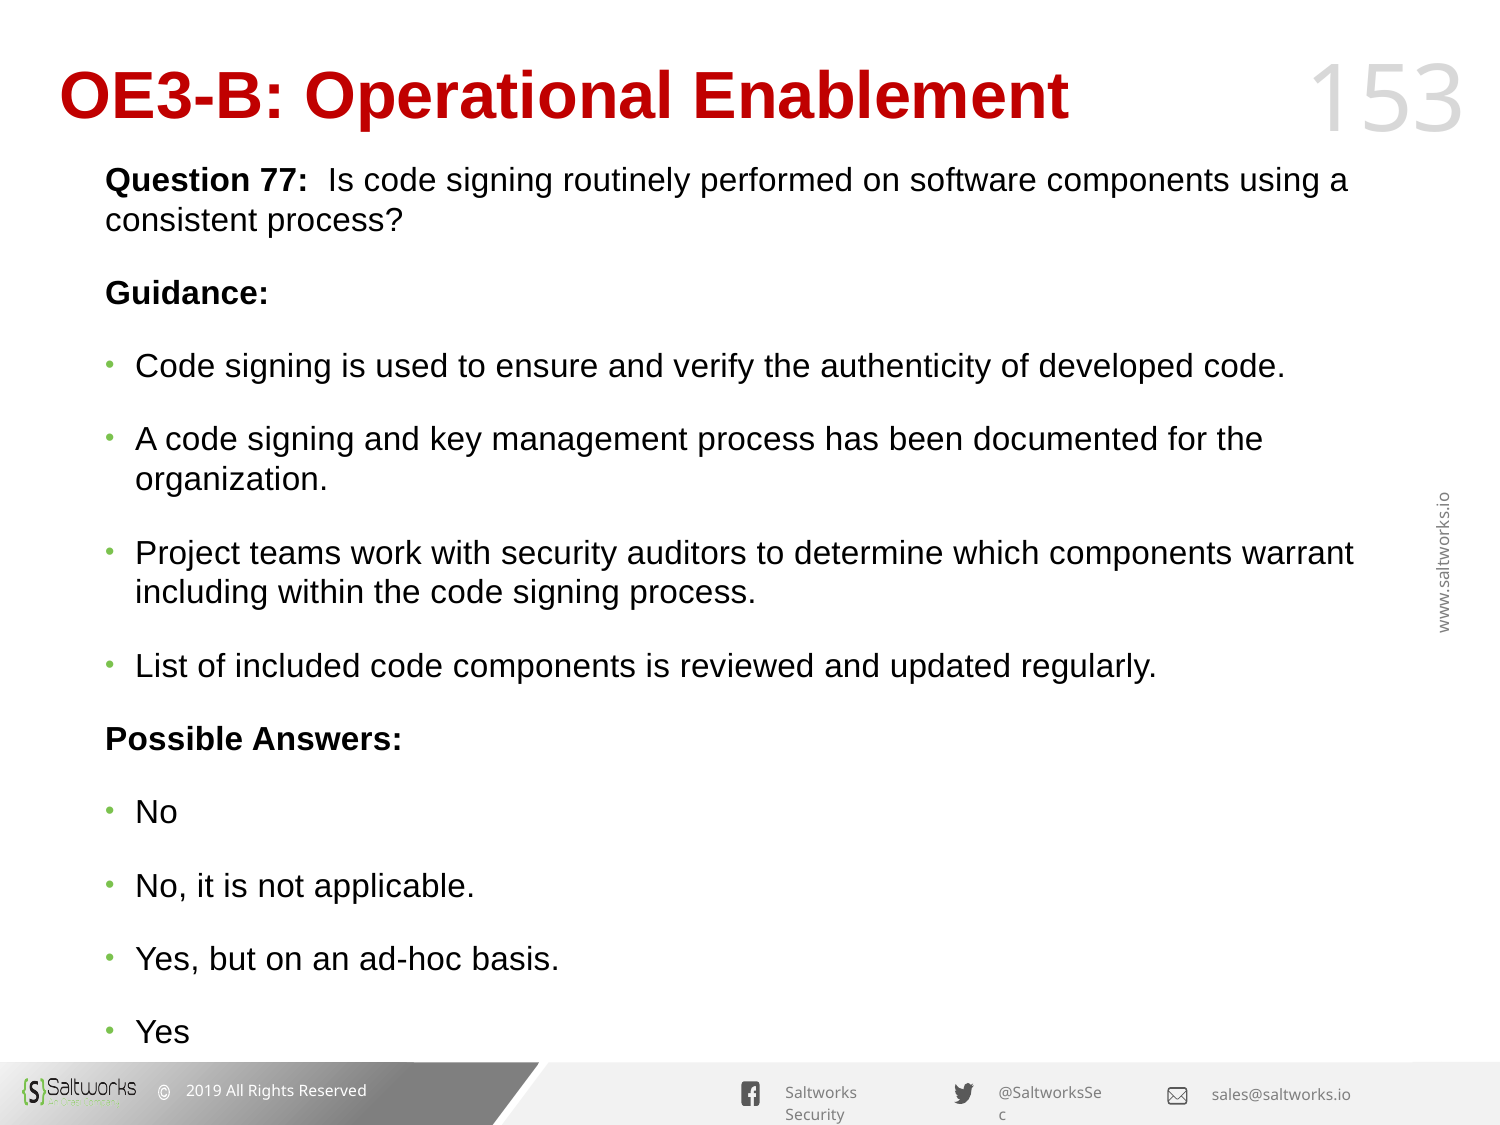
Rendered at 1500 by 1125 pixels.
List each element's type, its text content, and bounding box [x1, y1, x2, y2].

picture [22, 1078, 136, 1108]
title OE3-B: Operational Enablement [45, 45, 1238, 130]
list Question 77: Is code signing routinely performed on software components using a consistent process? Guidance: Code signing is used to ensure and verify the authenticity of developed code. A code signing and key management process has been documented for the organization. Project teams work with security auditors to determine which components warrant including within the code signing process. List of included code components is reviewed and updated regularly. Possible Answers: No No, it is not applicable. Yes, but on an ad-hoc basis. Yes [93, 152, 1407, 1050]
